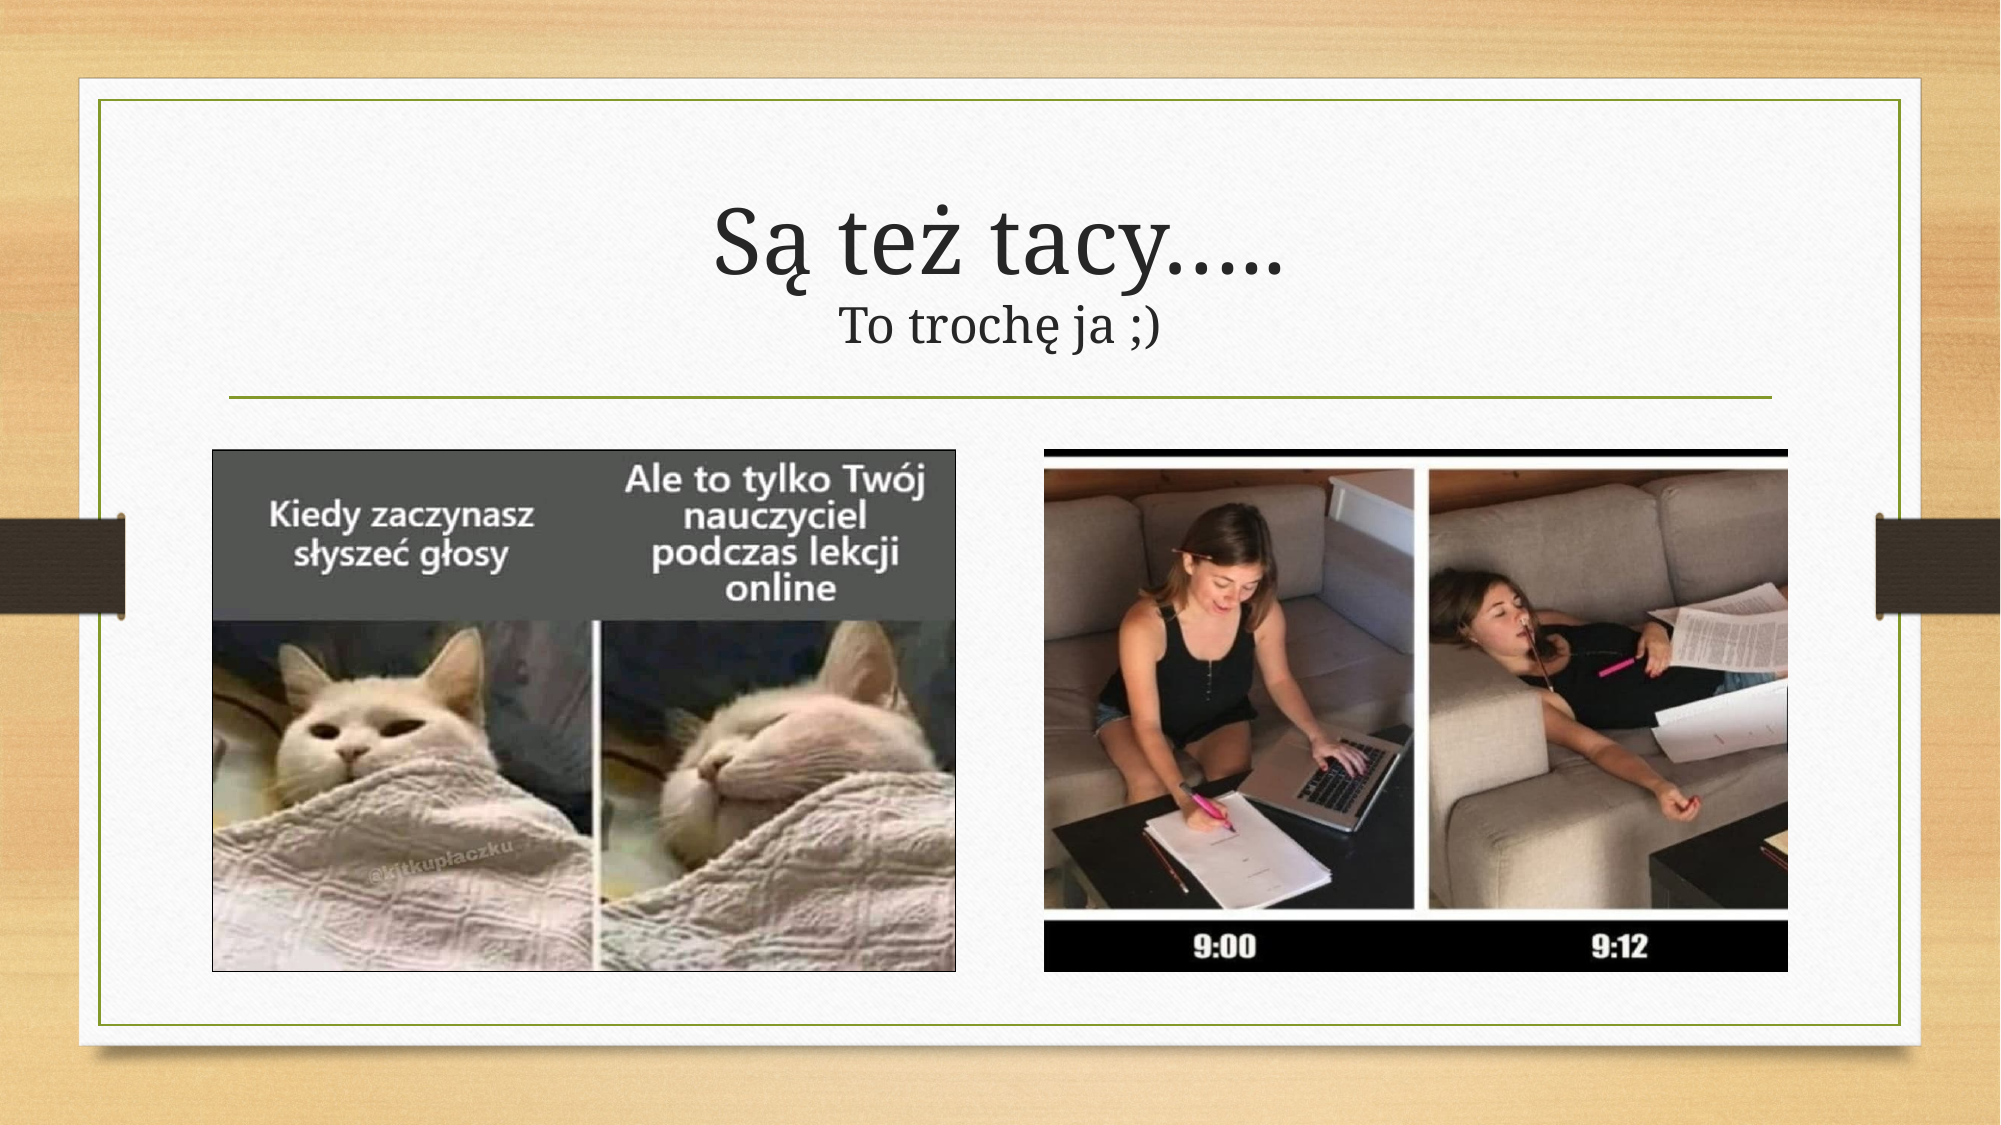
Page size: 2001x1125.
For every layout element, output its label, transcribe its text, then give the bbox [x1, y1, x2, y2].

picture [0, 0, 2001, 1125]
title Są też tacy….. To trochę ja ;) [212, 161, 1788, 375]
